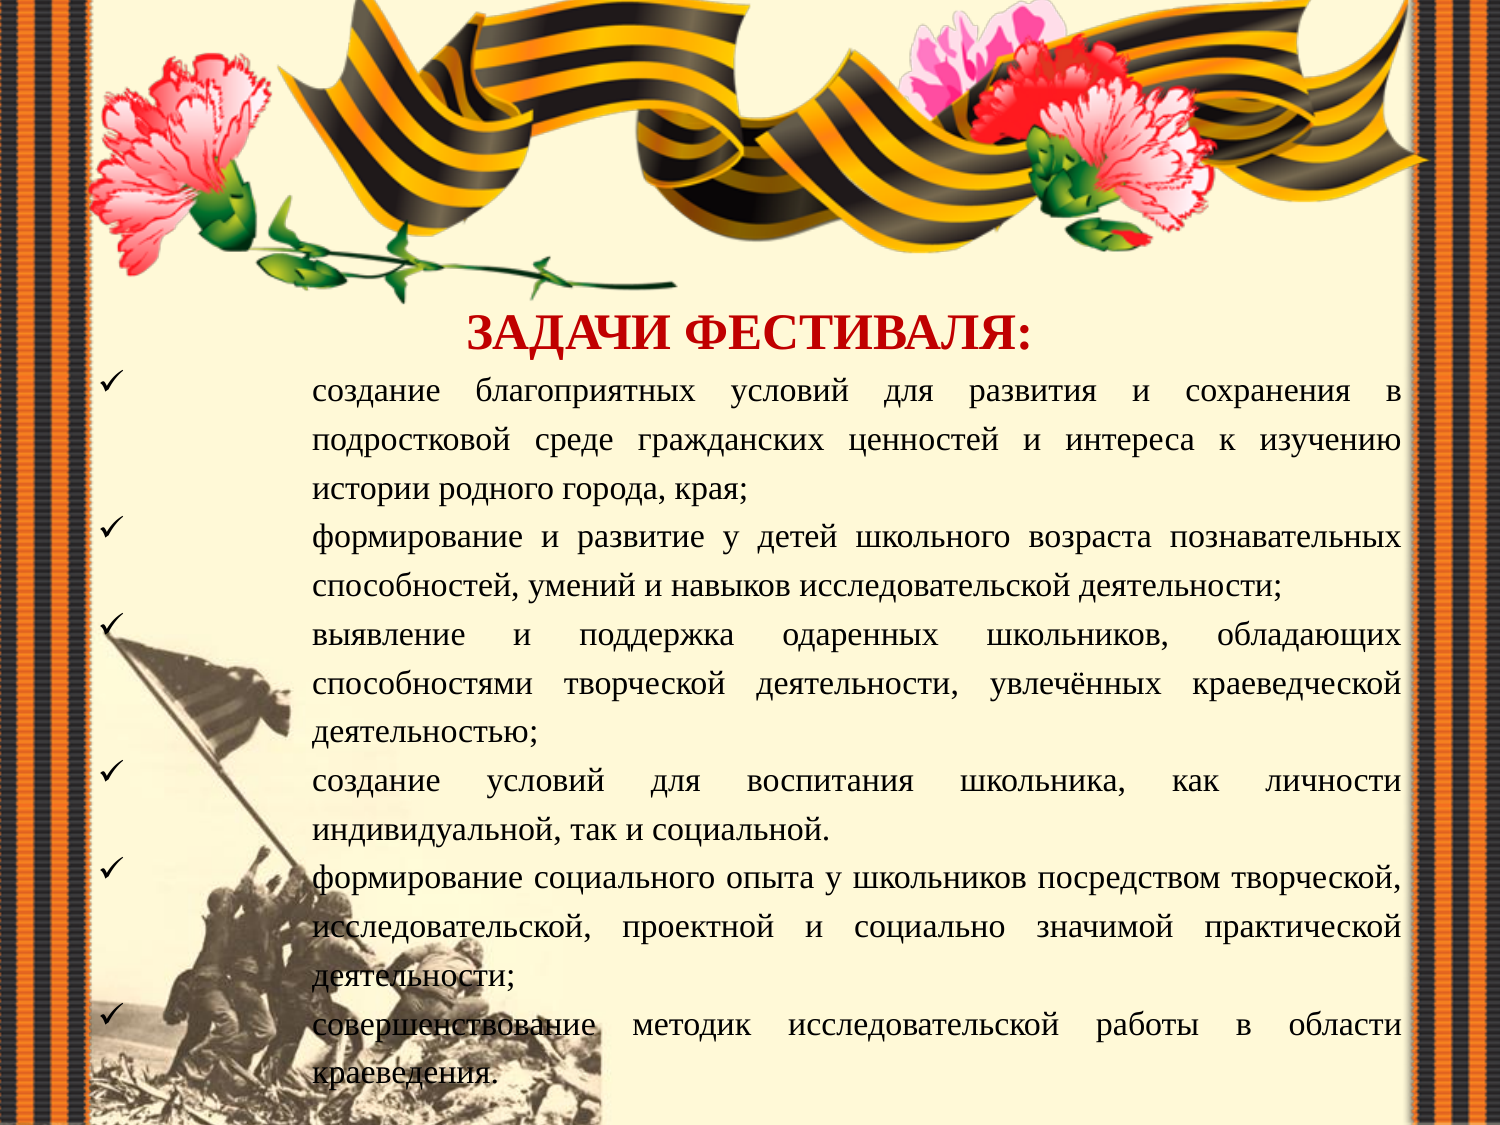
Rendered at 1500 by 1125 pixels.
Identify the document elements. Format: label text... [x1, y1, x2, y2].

picture [0, 0, 1500, 1125]
list ЗАДАЧИ ФЕСТИВАЛЯ: создание благоприятных условий для развития и сохранения в подростковой среде гражданских ценностей и интереса к изучению истории родного города, края; формирование и развитие у детей школьного возраста познавательных способностей, умений и навыков исследовательской деятельности; выявление и поддержка одаренных школьников, обладающих способностями творческой деятельности, увлечённых краеведческой деятельностью; создание условий для воспитания школьника, как личности индивидуальной, так и социальной. формирование социального опыта у школьников посредством творческой, исследовательской, проектной и социально значимой практической деятельности; совершенствование методик исследовательской работы в области краеведения. [82, 290, 1418, 1111]
